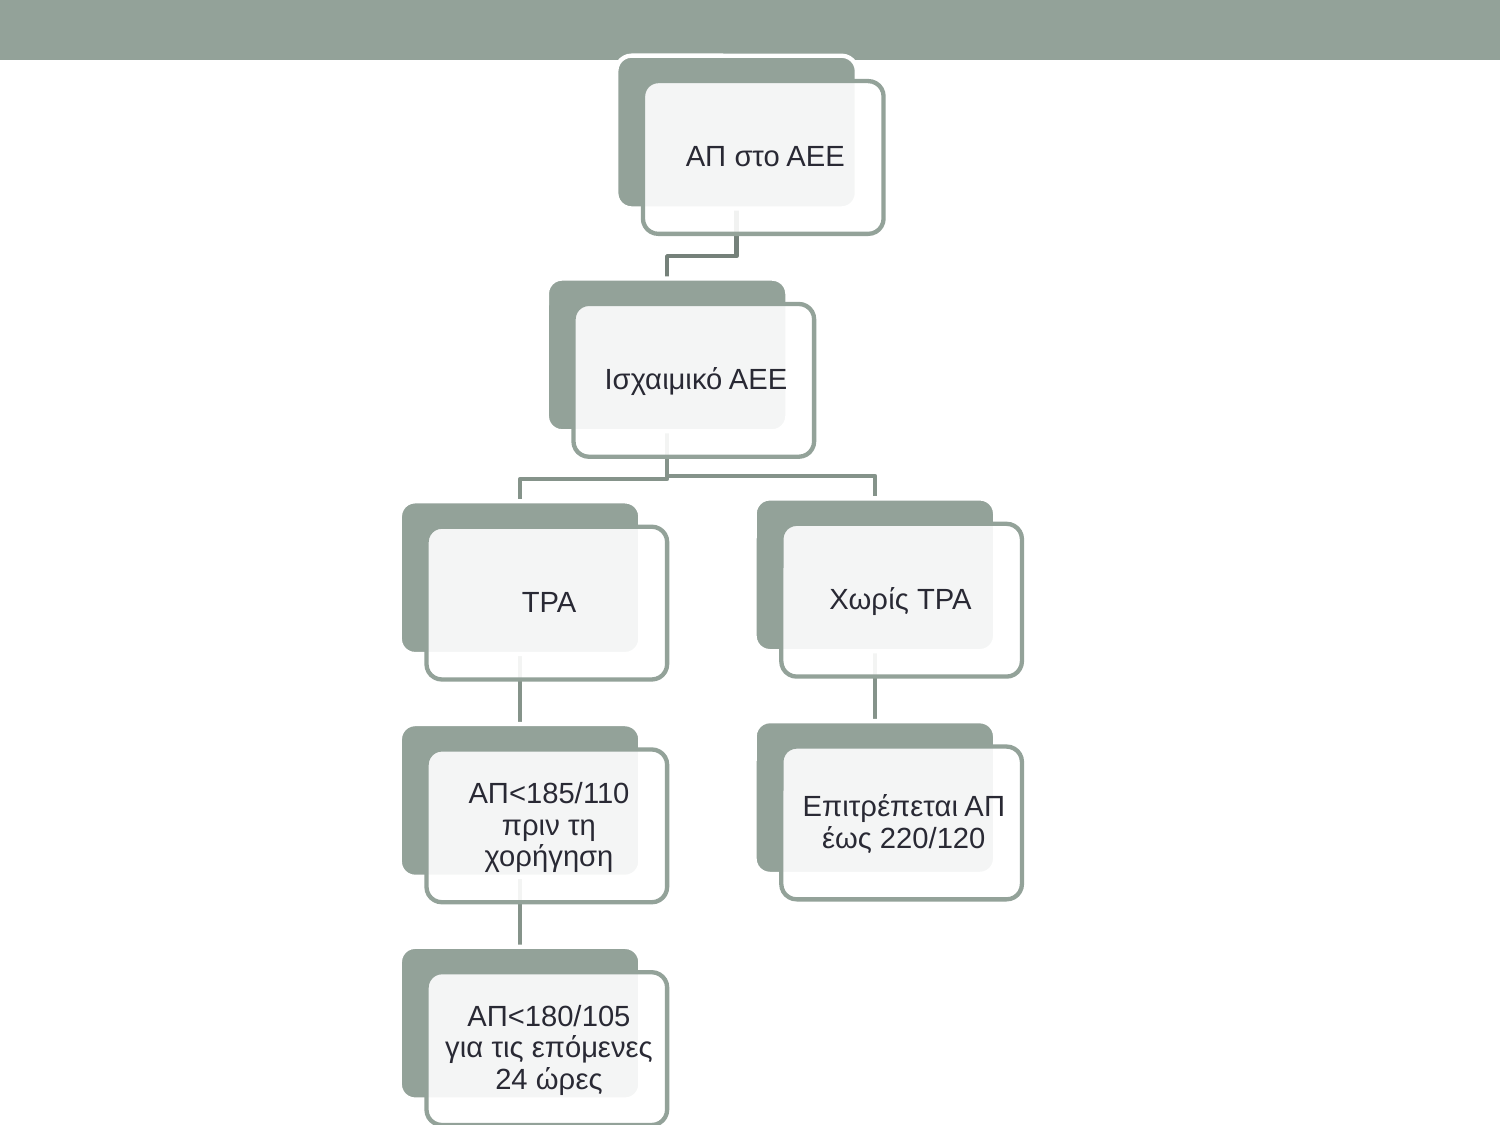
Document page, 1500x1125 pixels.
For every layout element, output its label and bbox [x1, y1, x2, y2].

text_box [0, 55, 1500, 1125]
